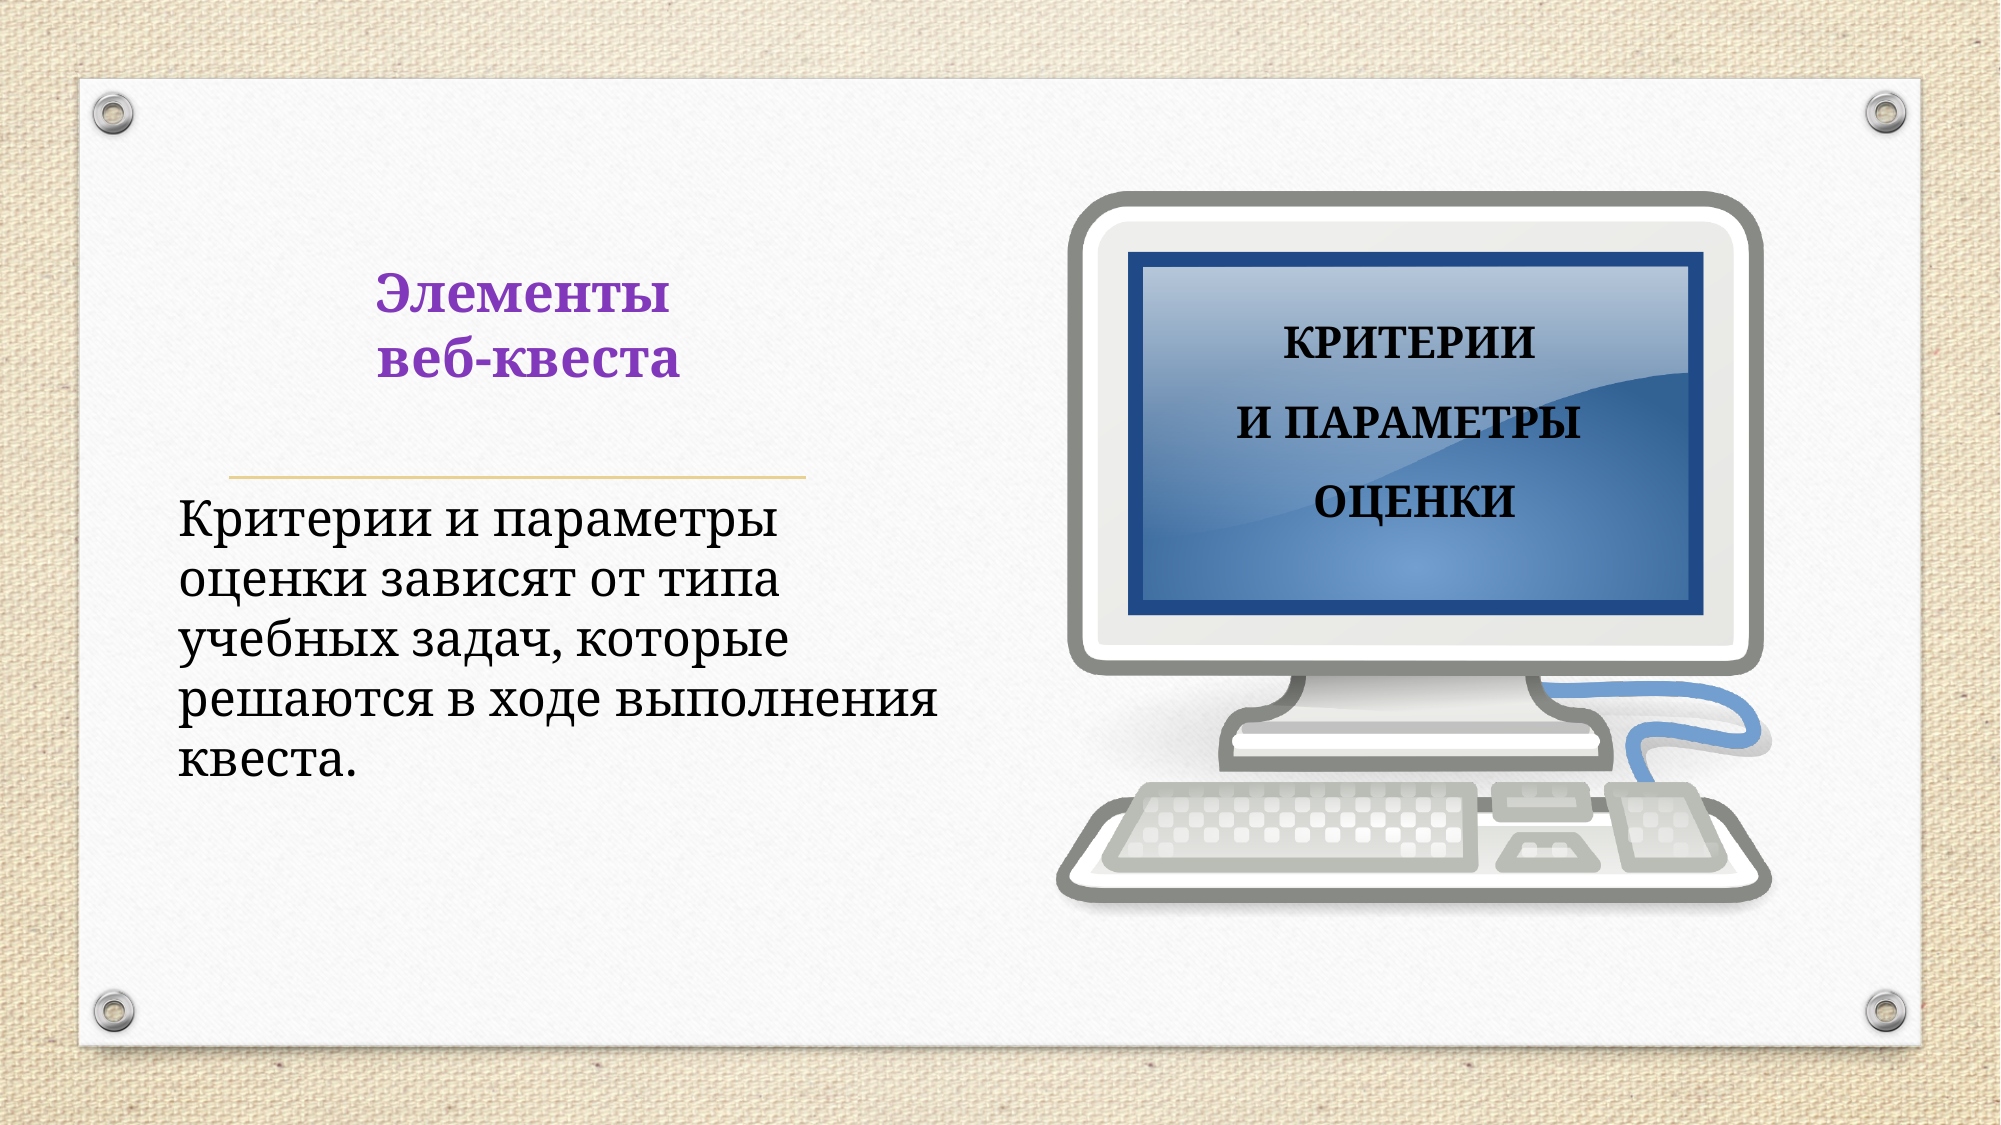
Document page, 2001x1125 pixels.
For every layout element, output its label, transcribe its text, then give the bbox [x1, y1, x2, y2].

picture [0, 0, 2001, 1125]
text_box Элементы веб-квеста [223, 250, 837, 446]
text_box Критерии и параметры оценки зависят от типа учебных задач, которые решаются в ходе выполнения квеста. [163, 479, 989, 795]
